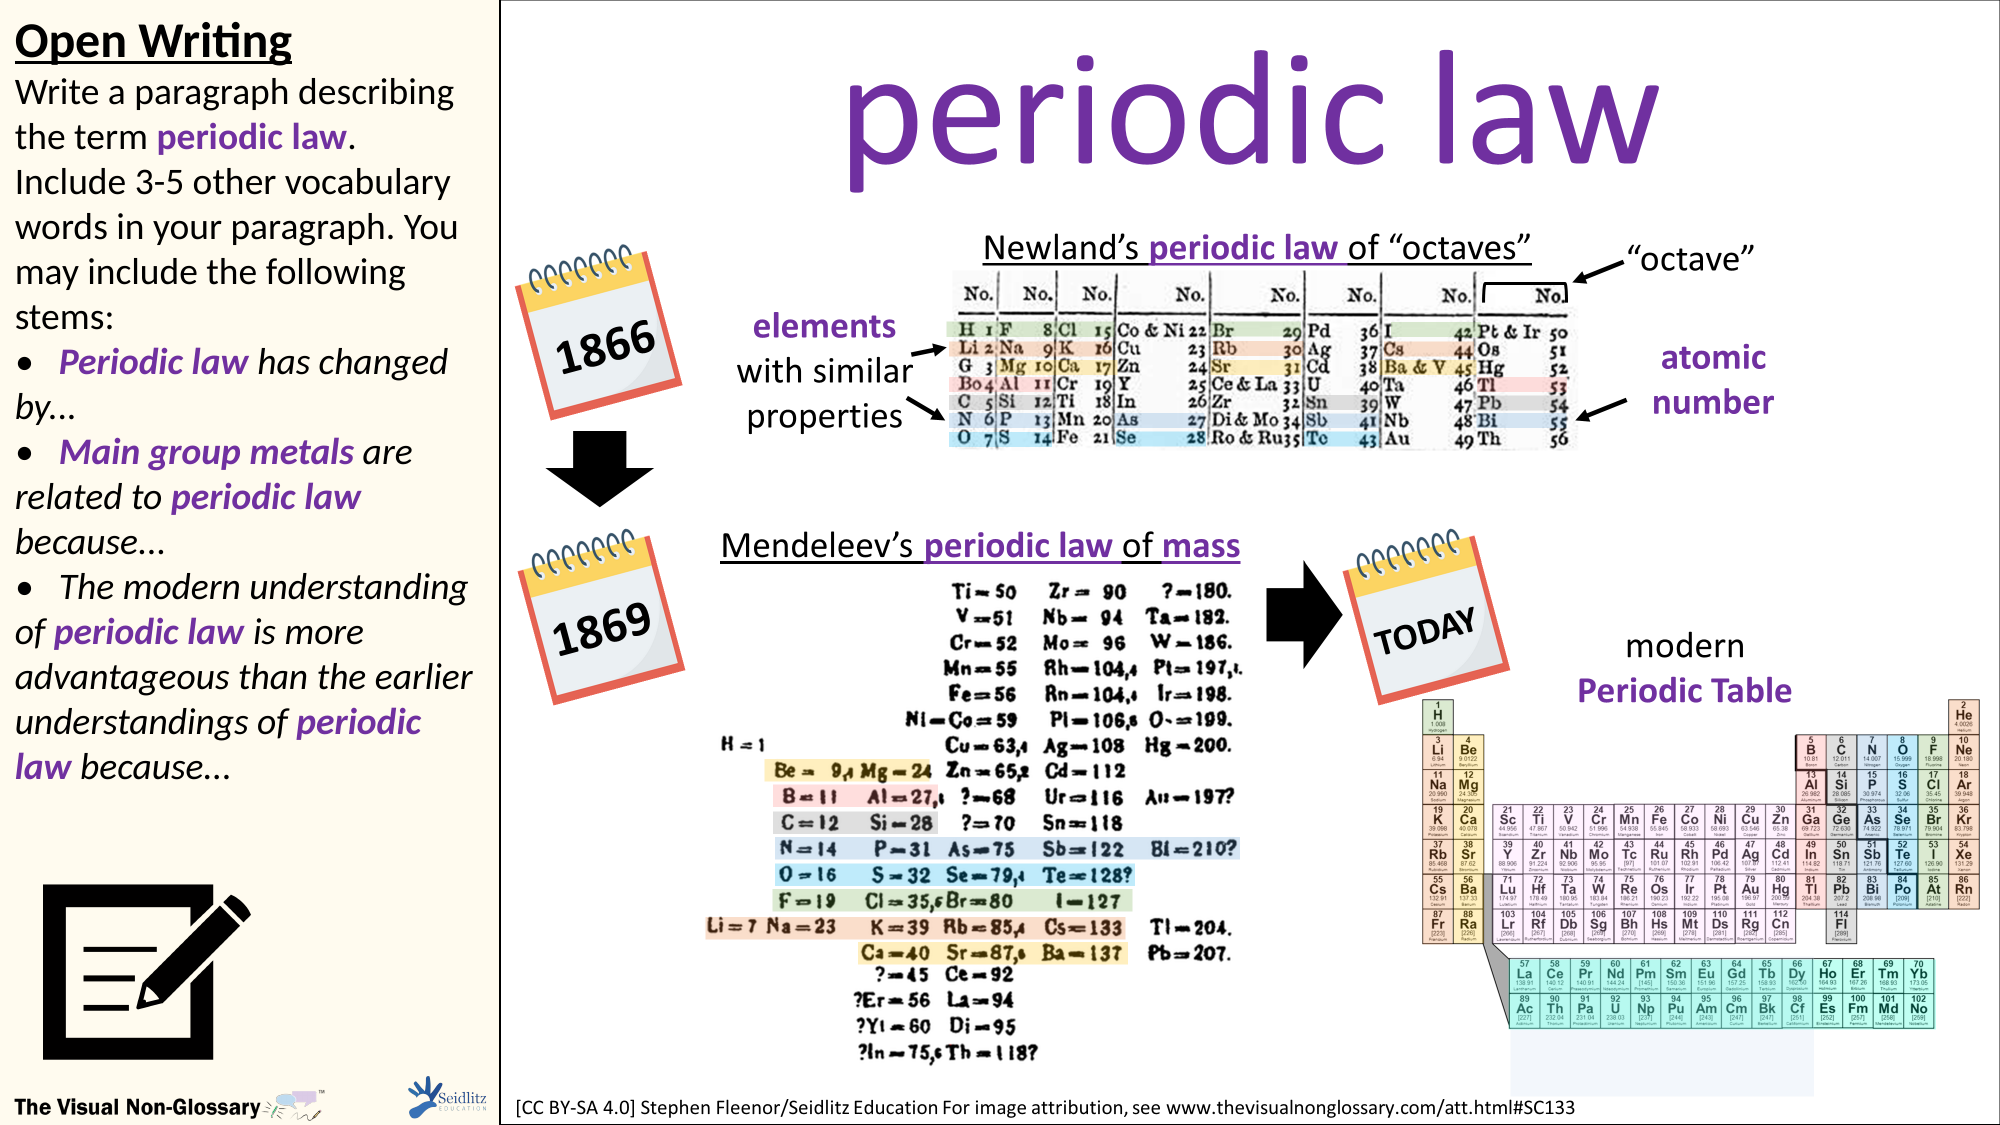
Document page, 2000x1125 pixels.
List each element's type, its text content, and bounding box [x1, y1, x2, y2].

picture [499, 0, 2000, 1125]
text_box Open Writing [0, 0, 497, 59]
text_box Write a paragraph describing the term periodic law. Include 3-5 other vocabulary words in your paragraph. You may include the following stems:​ • Periodic law has changed by... • Main group metals are related to periodic law because... • The modern understanding of periodic law is more advantageous than the earlier understandings of periodic law because... [0, 59, 494, 795]
picture [43, 868, 251, 1076]
picture [403, 1073, 495, 1125]
picture [0, 1084, 328, 1125]
